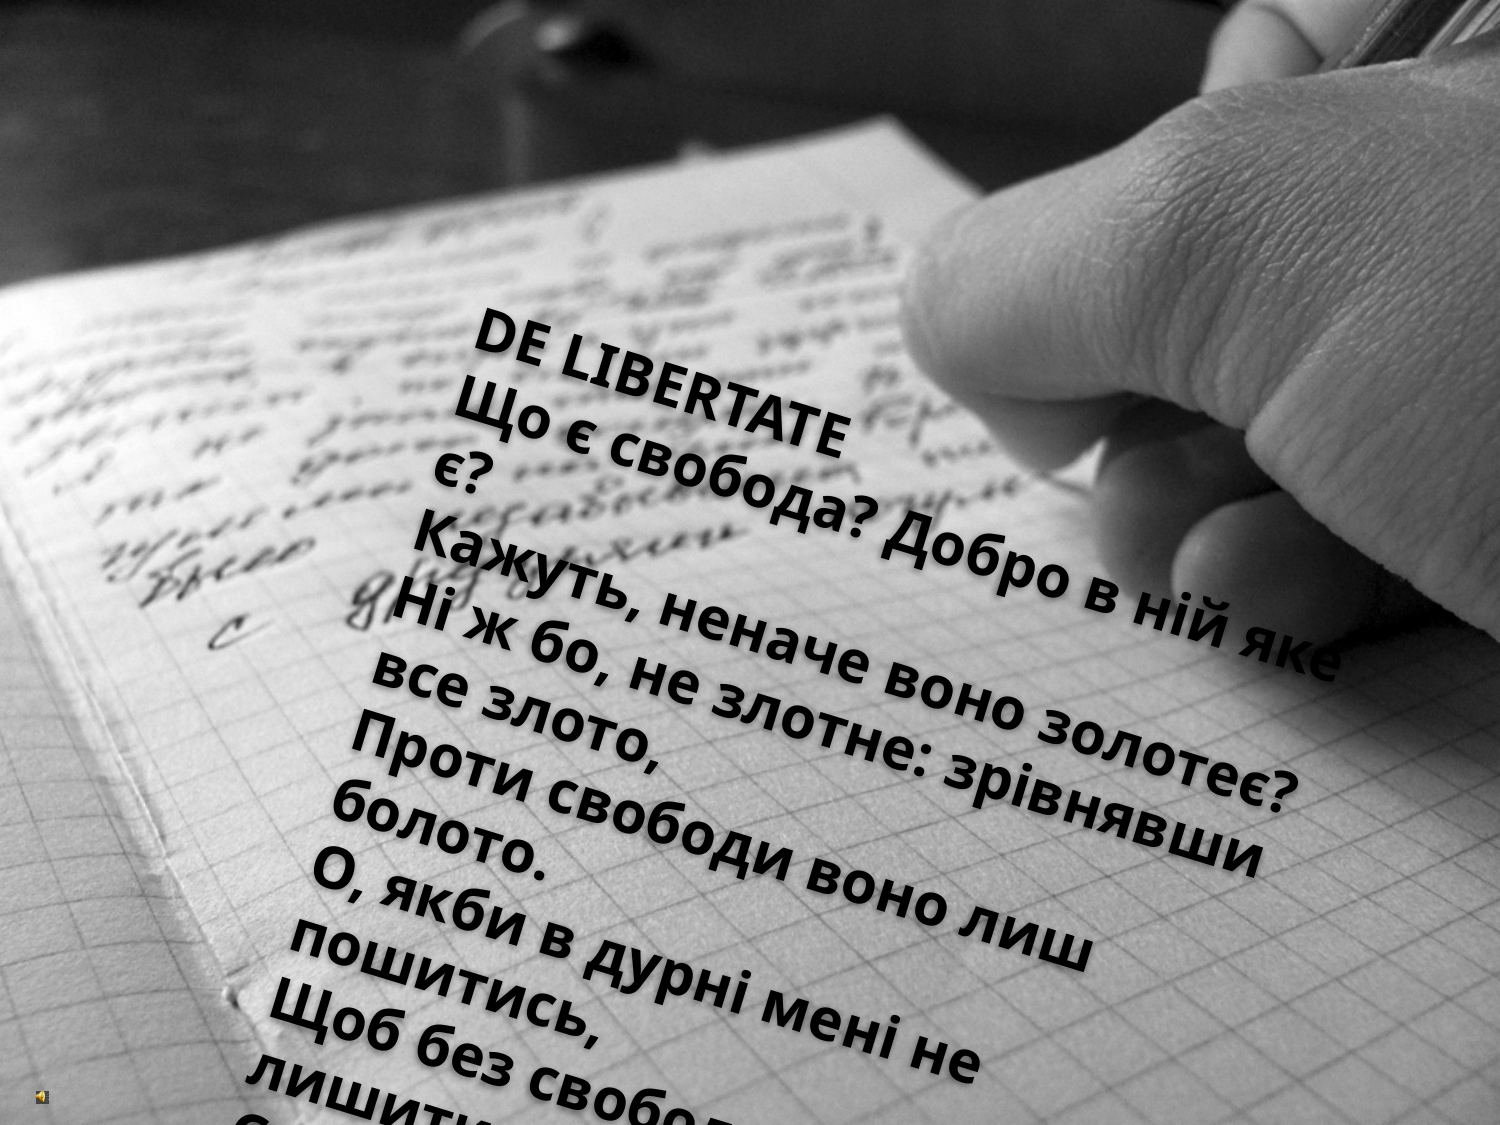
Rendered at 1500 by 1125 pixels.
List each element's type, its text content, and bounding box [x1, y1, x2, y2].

picture [0, 0, 1500, 1125]
text_box DE LIBERTATE Що є свобода? Добро в ній яке є? Кажуть, неначе воно золотеє? Ні ж бо, не злотне: зрівнявши все злото, Проти свободи воно лиш болото. О, якби в дурні мені не пошитись, Щоб без свободи не міг я лишитись. Слава навіки буде з тобою, Вольності отче, Богдане-герою! Григорій Сковорода…. [426, 540, 1175, 1125]
